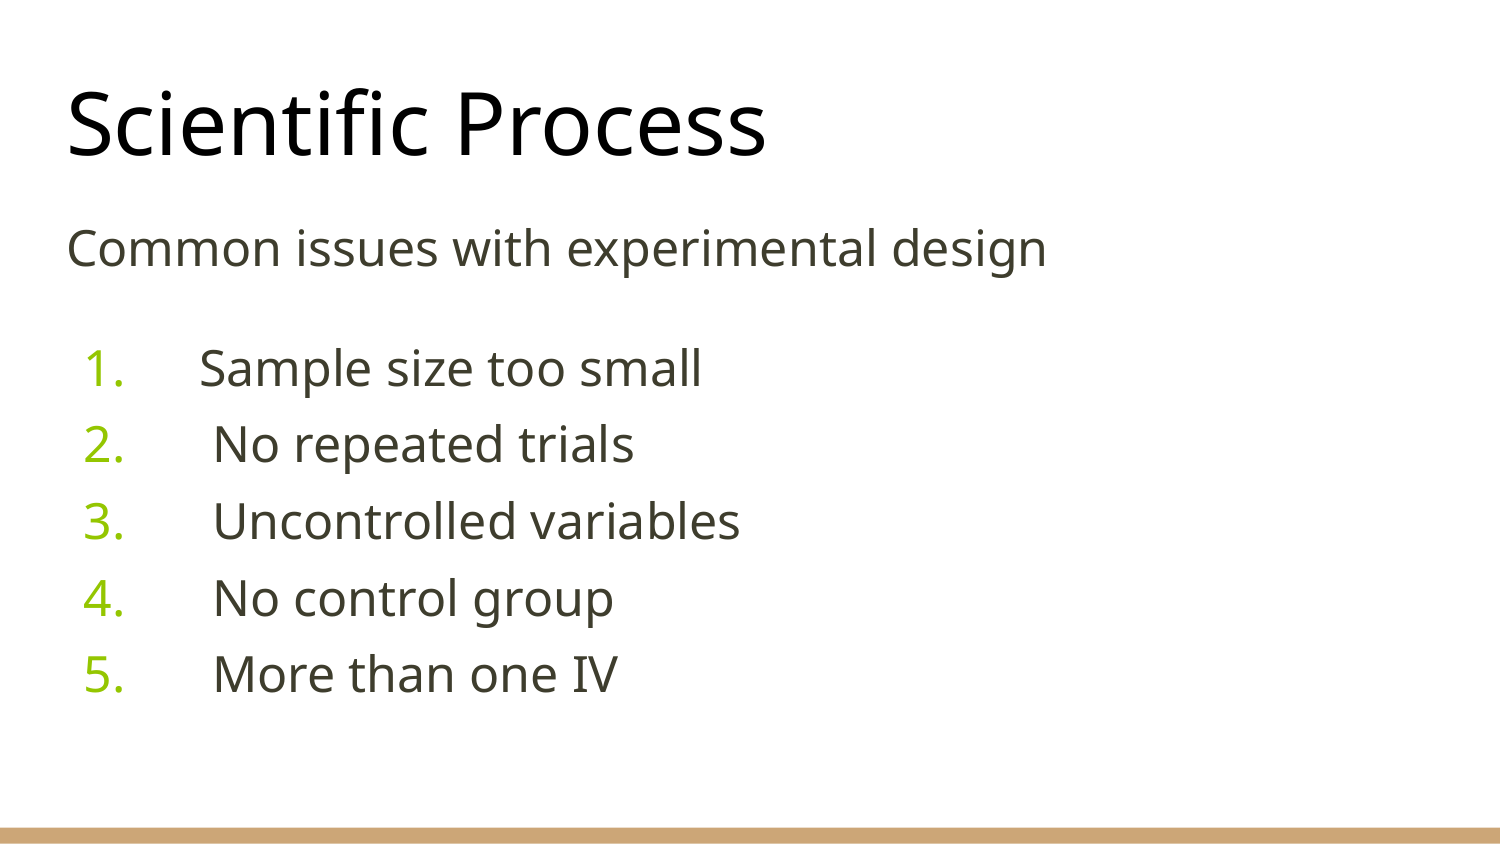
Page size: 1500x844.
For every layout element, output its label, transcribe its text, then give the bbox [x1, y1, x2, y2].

title Scientific Process [51, 51, 1449, 189]
list Common issues with experimental design Sample size too small No repeated trials Uncontrolled variables No control group More than one IV [51, 200, 1449, 752]
